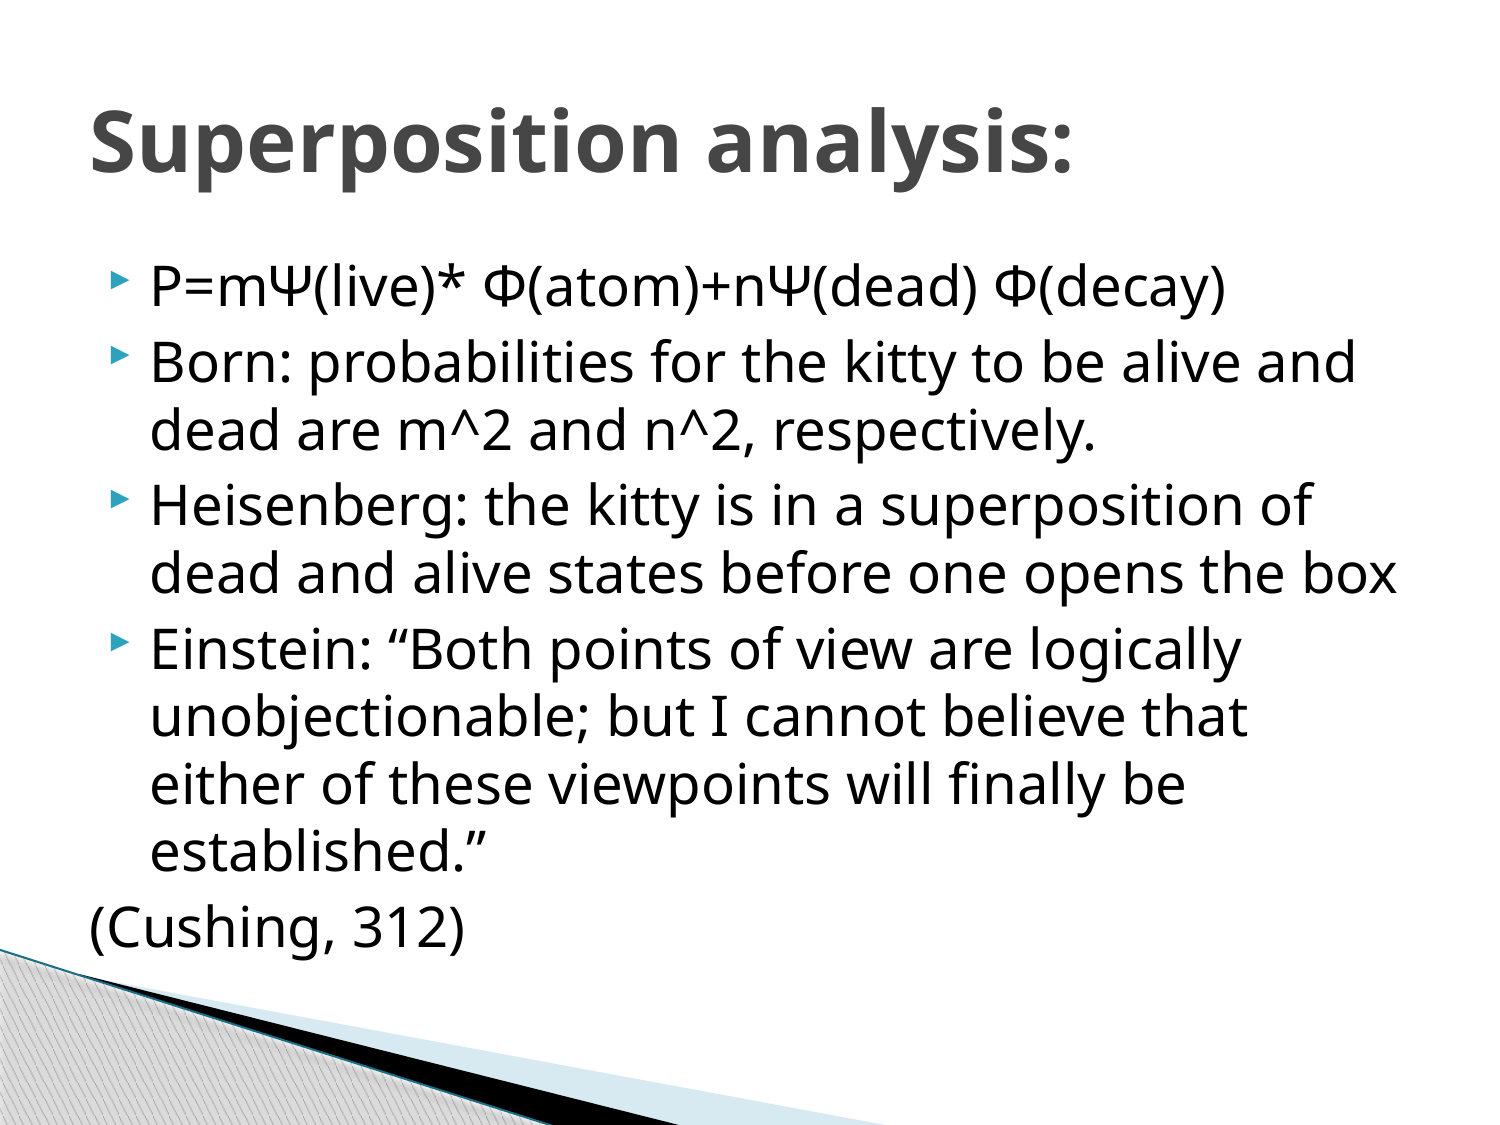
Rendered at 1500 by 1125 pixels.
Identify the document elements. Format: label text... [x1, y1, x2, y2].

title Superposition analysis: [75, 45, 1425, 233]
list P=mΨ(live)* Φ(atom)+nΨ(dead) Φ(decay) Born: probabilities for the kitty to be alive and dead are m^2 and n^2, respectively. Heisenberg: the kitty is in a superposition of dead and alive states before one opens the box Einstein: “Both points of view are logically unobjectionable; but I cannot believe that either of these viewpoints will finally be established.” (Cushing, 312) [75, 243, 1425, 986]
